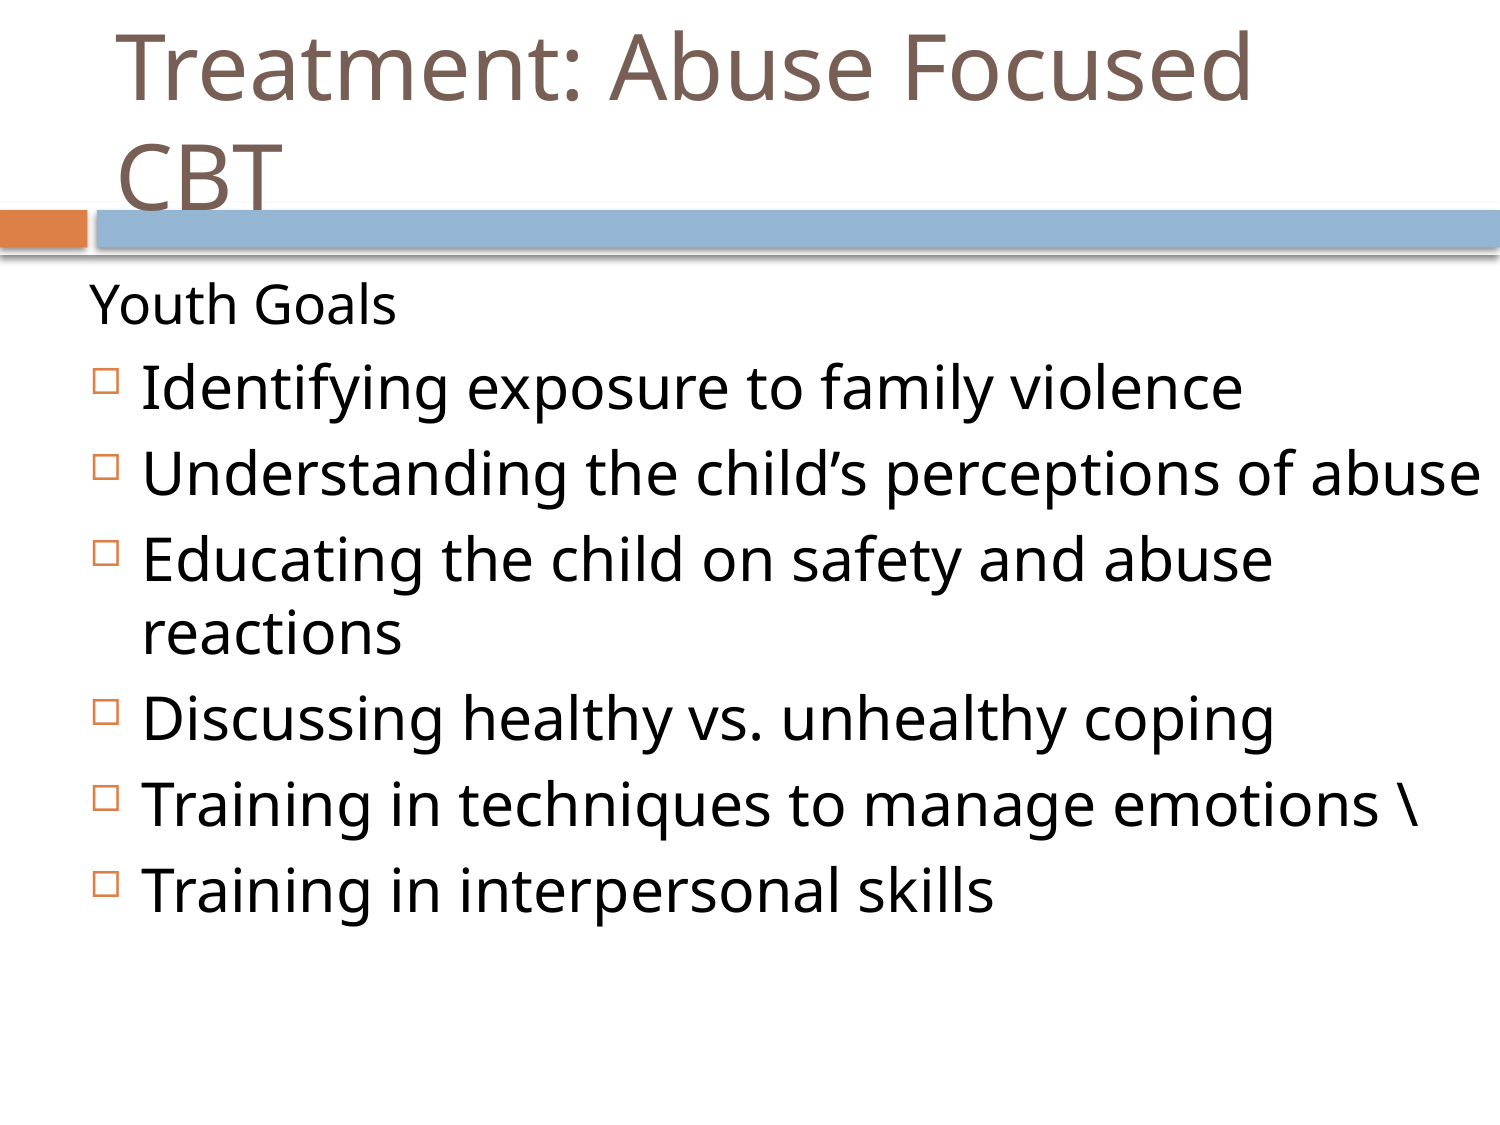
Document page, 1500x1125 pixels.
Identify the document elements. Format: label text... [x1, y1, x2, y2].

list Youth Goals Identifying exposure to family violence Understanding the child’s perceptions of abuse Educating the child on safety and abuse reactions Discussing healthy vs. unhealthy coping Training in techniques to manage emotions \ Training in interpersonal skills [75, 262, 1500, 1005]
title Treatment: Abuse Focused CBT [100, 37, 1438, 200]
